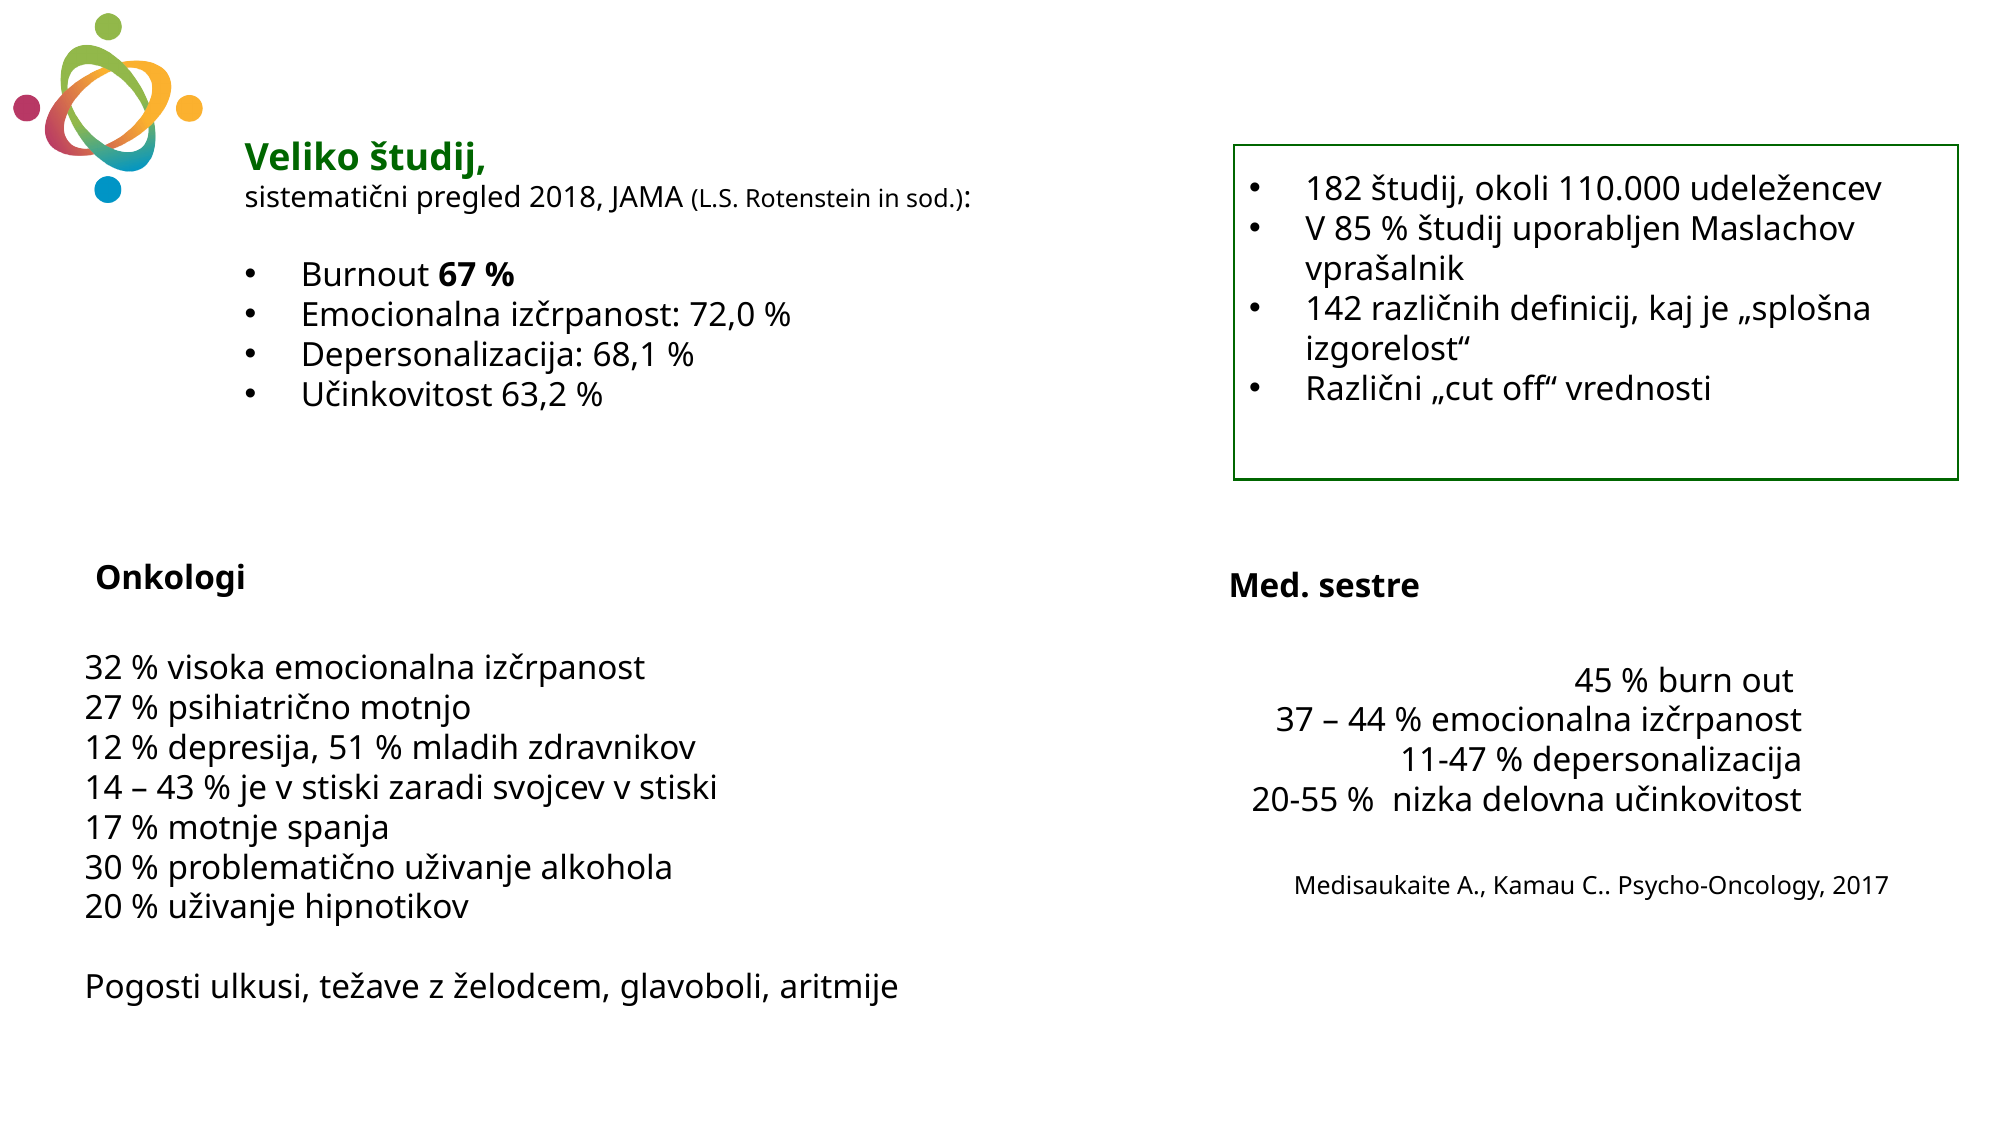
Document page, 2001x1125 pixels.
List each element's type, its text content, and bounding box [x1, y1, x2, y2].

text_box Onkologi [80, 548, 270, 604]
text_box 32 % visoka emocionalna izčrpanost 27 % psihiatrično motnjo 12 % depresija, 51 % mladih zdravnikov 14 – 43 % je v stiski zaradi svojcev v stiski 17 % motnje spanja 30 % problematično uživanje alkohola 20 % uživanje hipnotikov Pogosti ulkusi, težave z želodcem, glavoboli, aritmije [69, 638, 1435, 1013]
text_box Medisaukaite A., Kamau C.. Psycho-Oncology, 2017 [1149, 862, 1906, 907]
text_box 45 % burn out 37 – 44 % emocionalna izčrpanost 11-47 % depersonalizacija 20-55 % nizka delovna učinkovitost [1236, 651, 1818, 826]
text_box [1233, 144, 1959, 481]
picture [13, 13, 203, 203]
text_box Veliko študij, sistematični pregled 2018, JAMA (L.S. Rotenstein in sod.): Burnout 67 % Emocionalna izčrpanost: 72,0 % Depersonalizacija: 68,1 % Učinkovitost 63,2 % [229, 125, 1769, 466]
text_box Med. sestre [1213, 556, 1445, 612]
